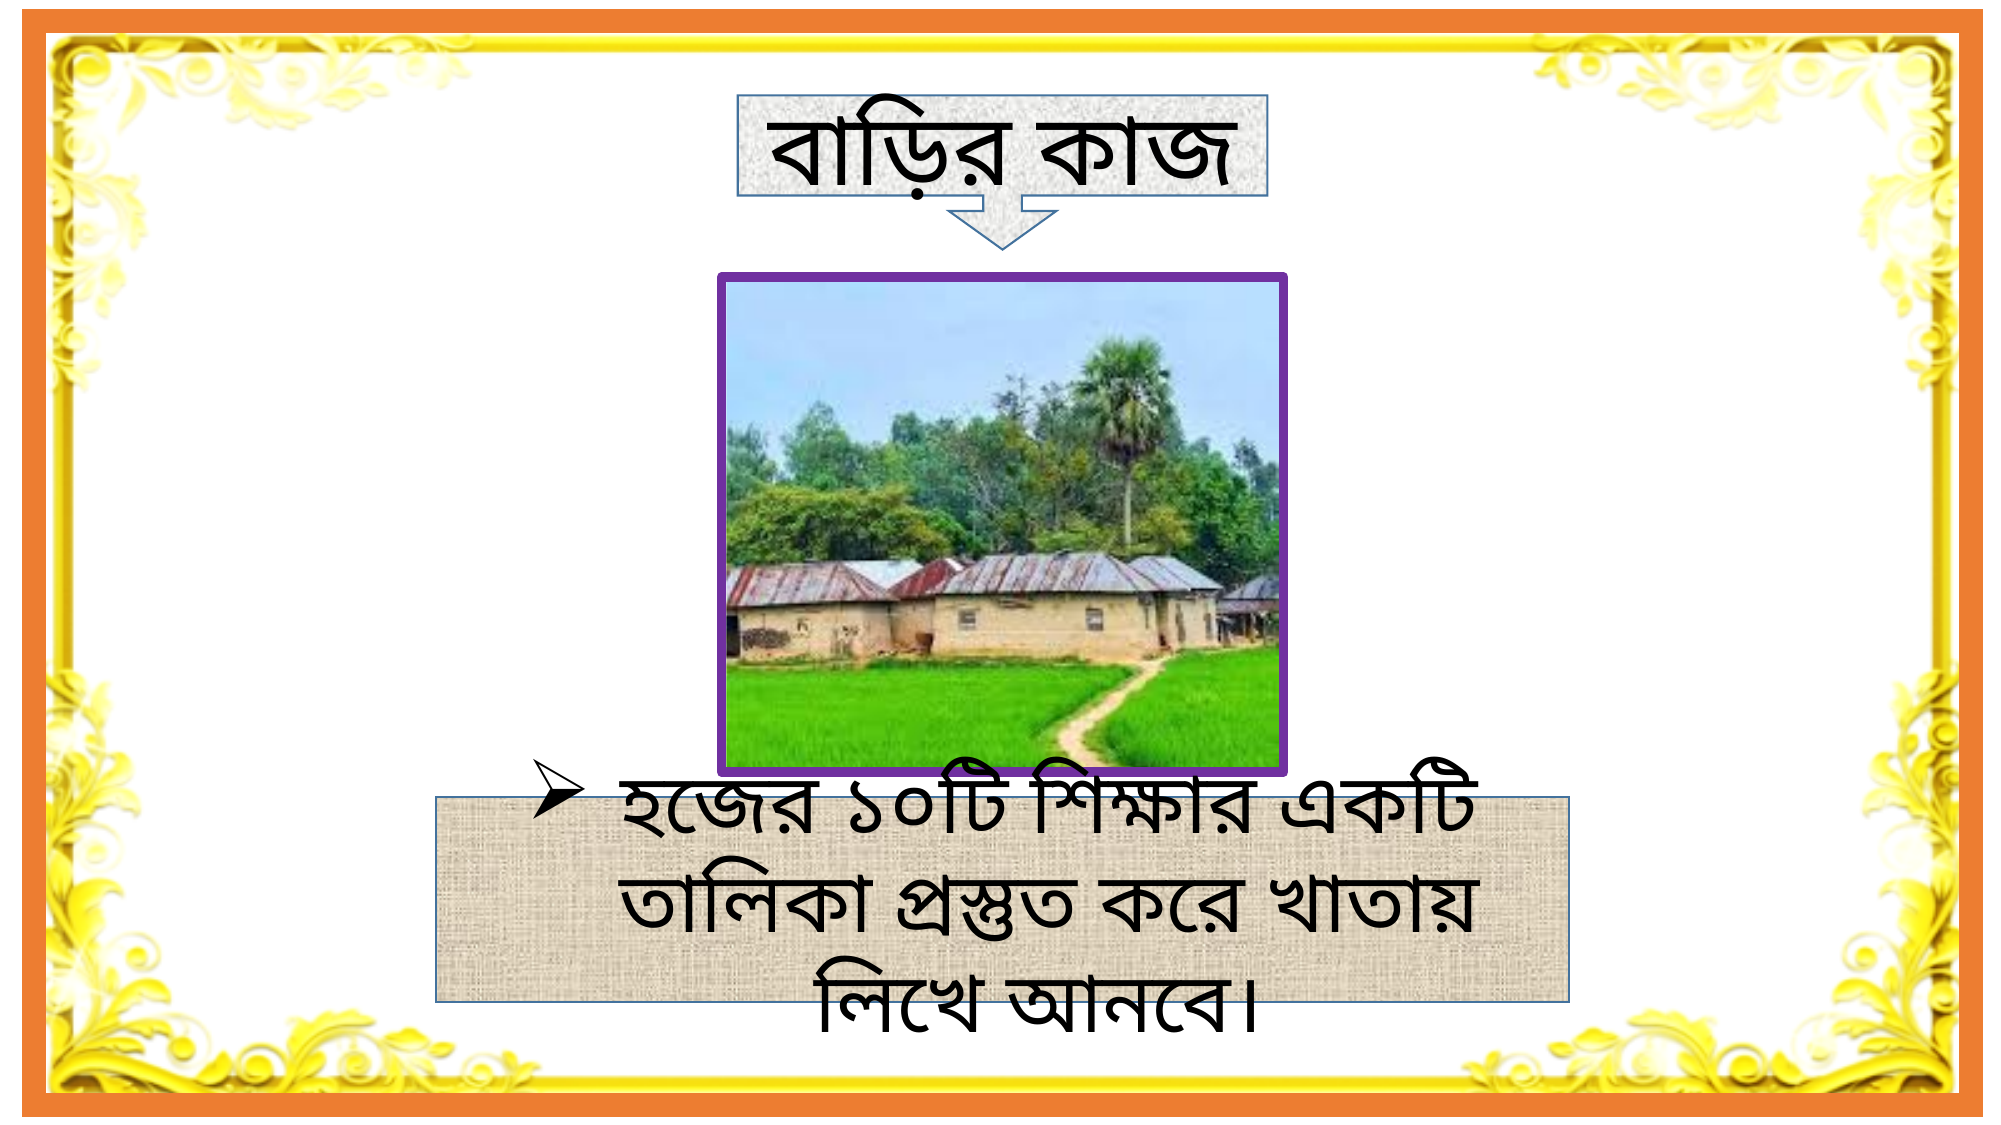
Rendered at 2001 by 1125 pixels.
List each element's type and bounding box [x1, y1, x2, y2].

text_box [34, 20, 1971, 1108]
picture [726, 281, 1279, 768]
